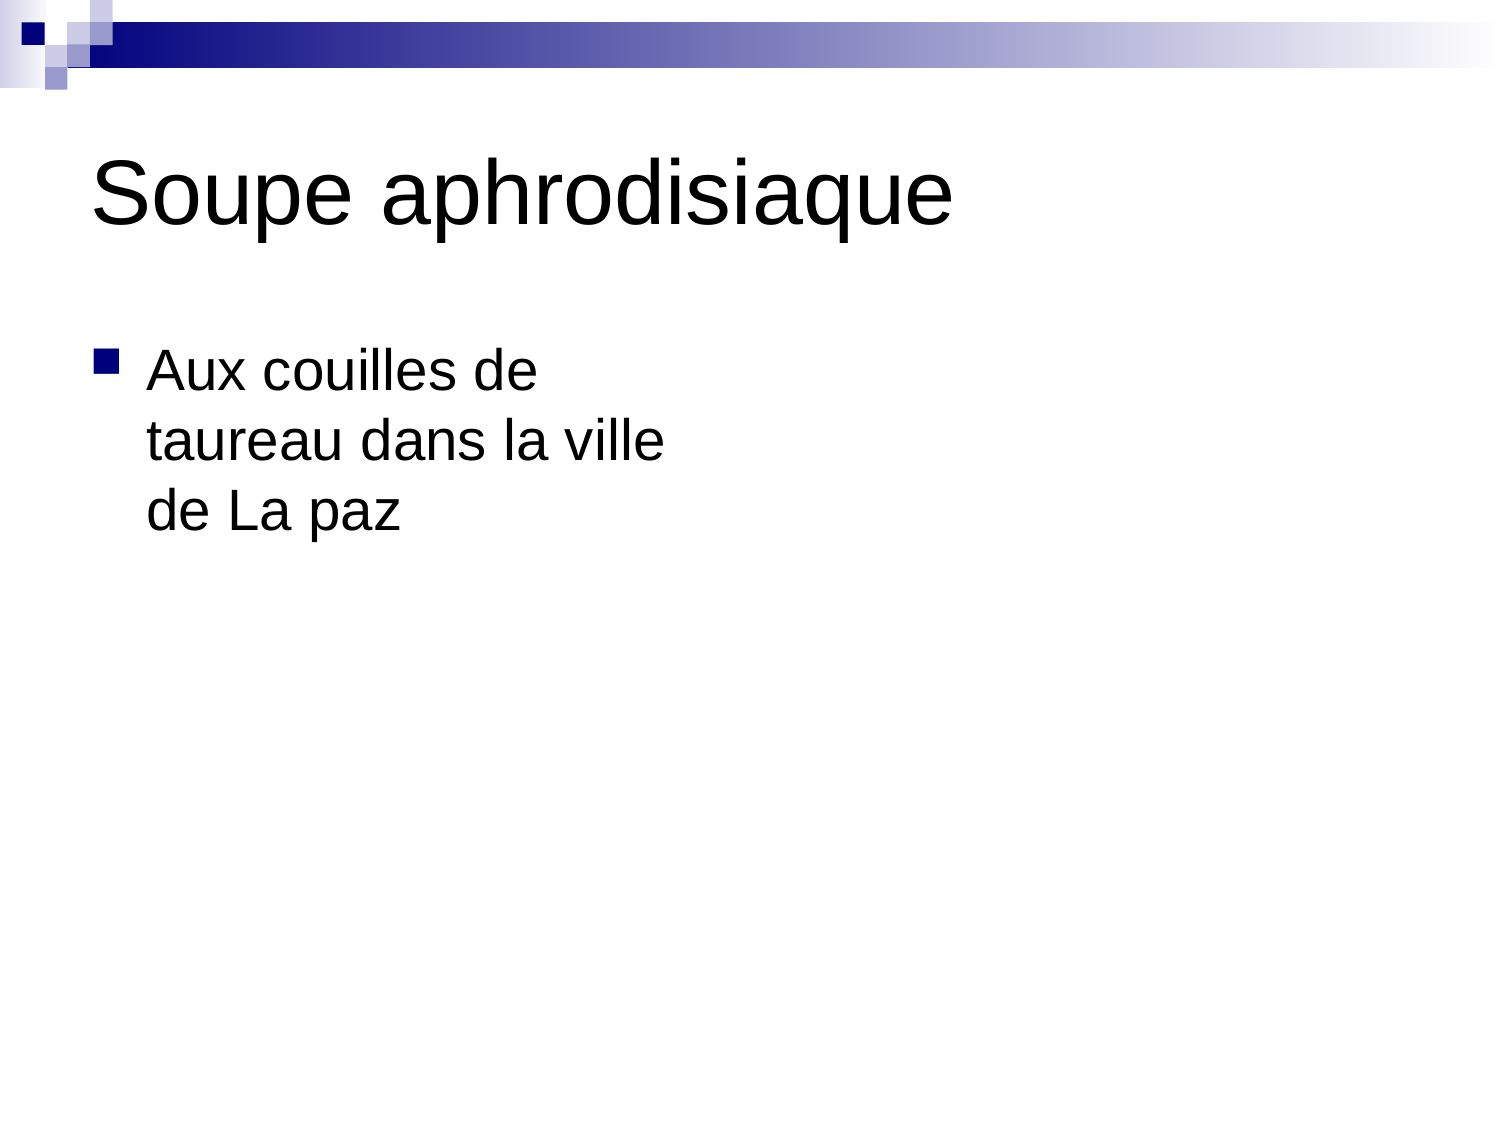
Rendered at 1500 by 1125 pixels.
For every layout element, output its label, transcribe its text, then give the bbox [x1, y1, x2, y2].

title Soupe aphrodisiaque [74, 74, 1426, 301]
list Aux couilles de taureau dans la ville de La paz [74, 324, 737, 963]
